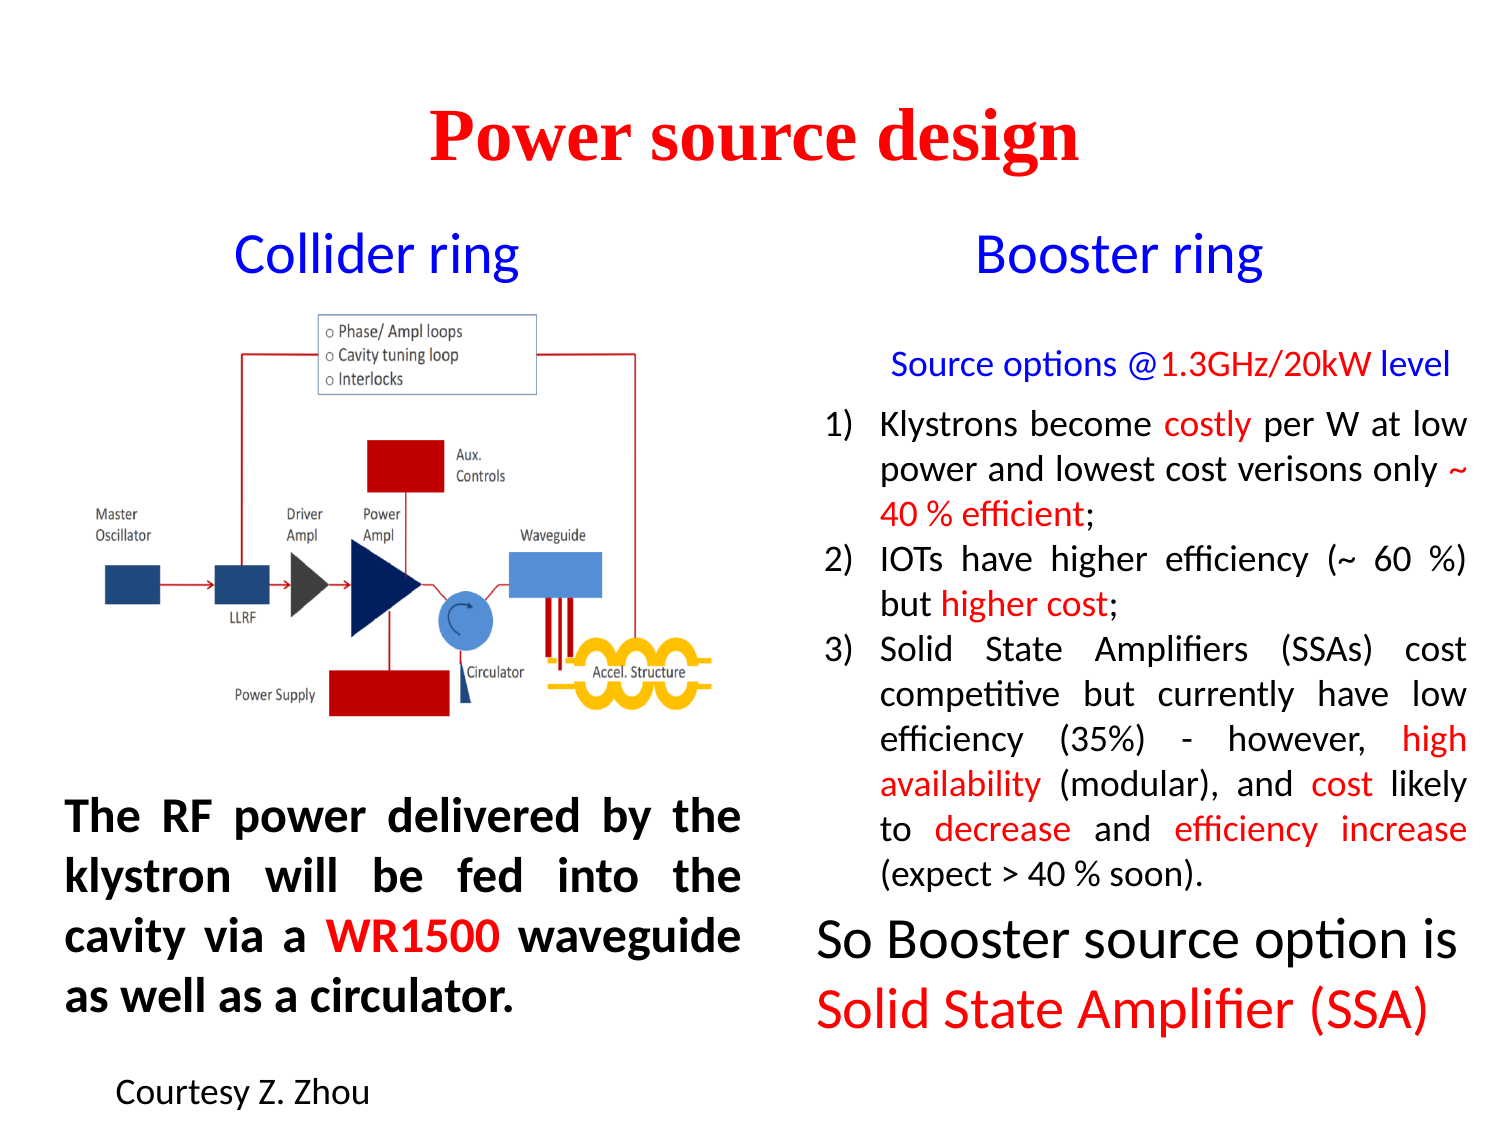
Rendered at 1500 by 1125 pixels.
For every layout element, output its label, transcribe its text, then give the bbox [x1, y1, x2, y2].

text_box Klystrons become costly per W at low power and lowest cost verisons only ~ 40 % efficient; IOTs have higher efficiency (~ 60 %) but higher cost; Solid State Amplifiers (SSAs) cost competitive but currently have low efficiency (35%) - however, high availability (modular), and cost likely to decrease and efficiency increase (expect > 40 % soon). [809, 391, 1483, 893]
text_box Booster ring [833, 208, 1406, 293]
picture [94, 313, 712, 719]
text_box Courtesy Z. Zhou [100, 1059, 562, 1120]
text_box Collider ring [0, 208, 756, 293]
text_box Source options @1.3GHz/20kW level [875, 331, 1466, 391]
text_box The RF power delivered by the klystron will be fed into the cavity via a WR1500 waveguide as well as a circulator. [49, 775, 757, 1030]
text_box So Booster source option is Solid State Amplifier (SSA) [801, 893, 1500, 1048]
text_box Power source design [100, 78, 1410, 220]
